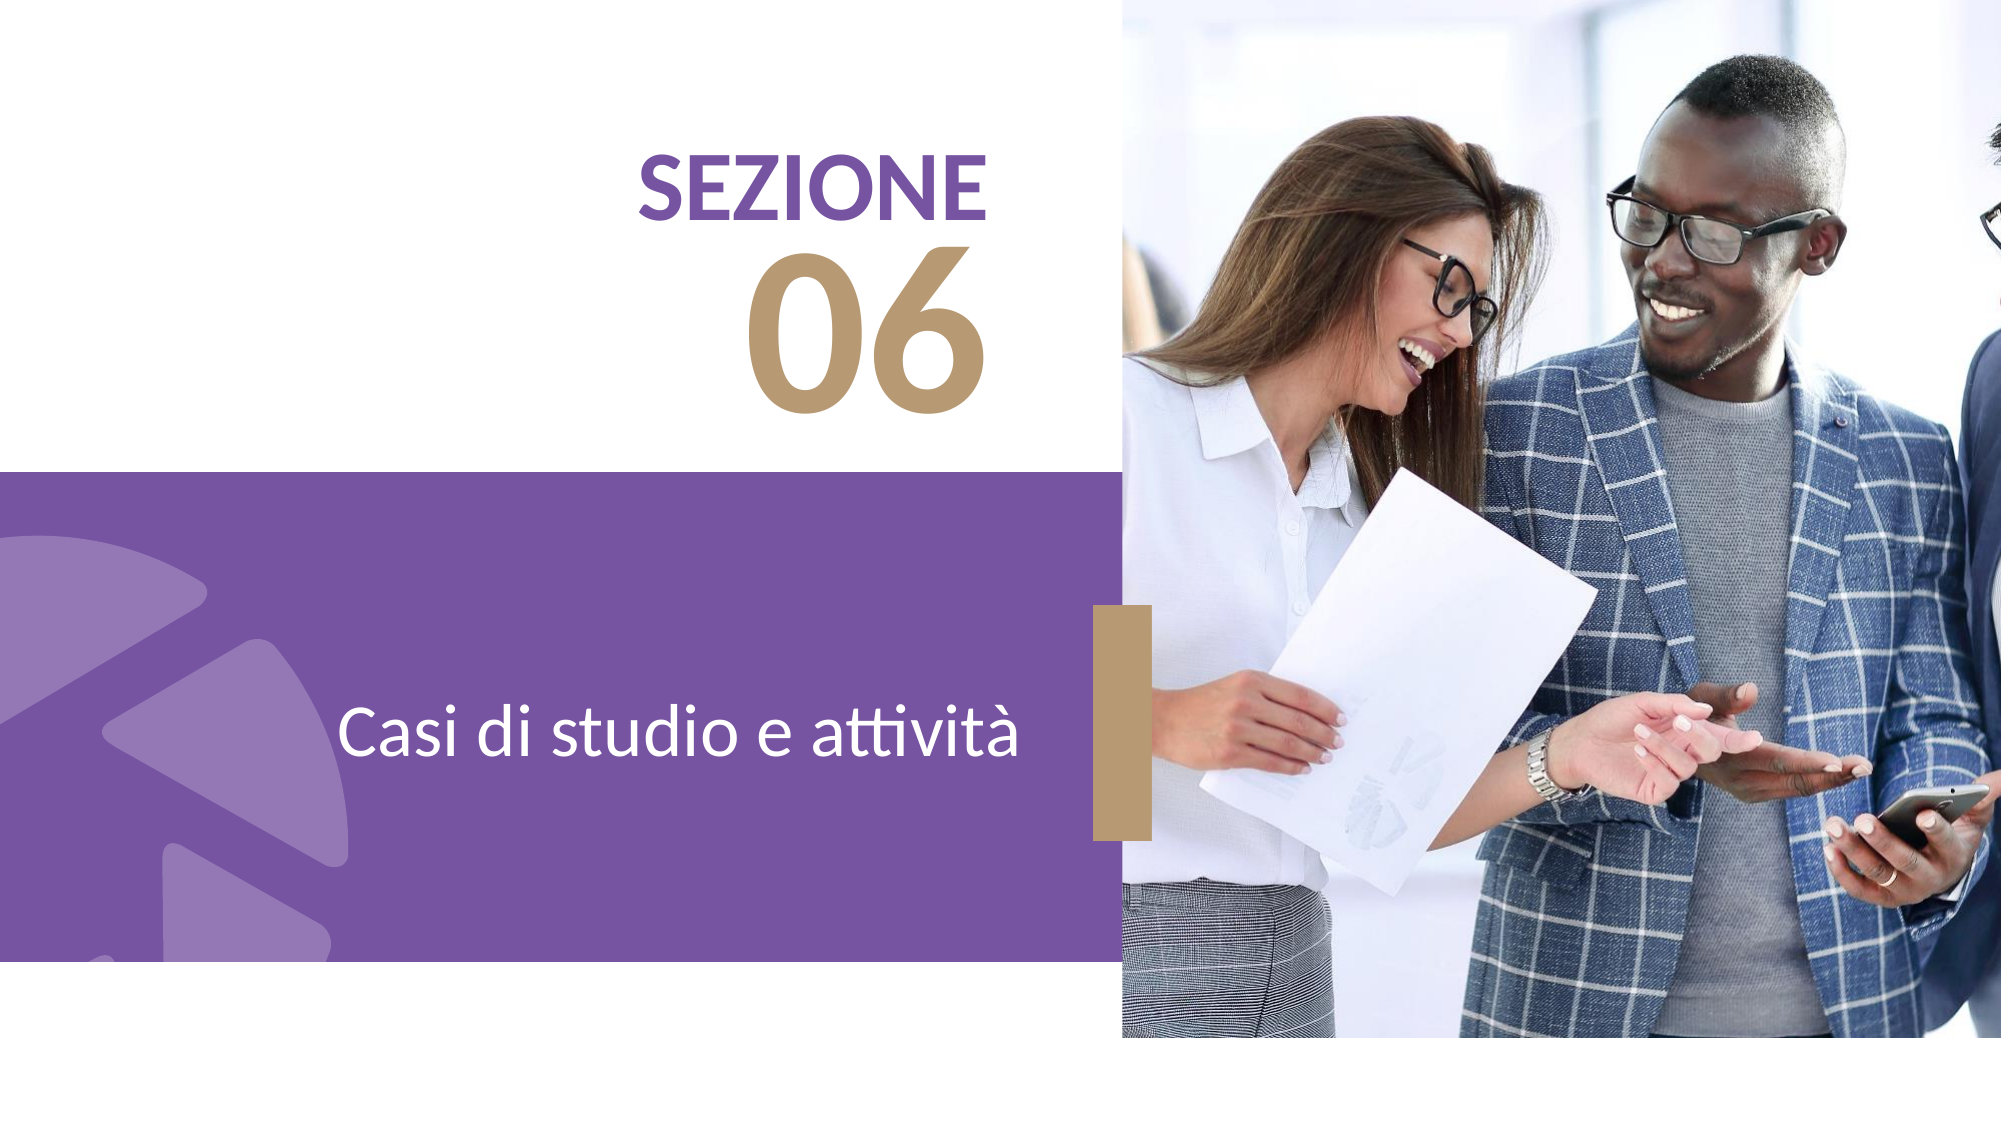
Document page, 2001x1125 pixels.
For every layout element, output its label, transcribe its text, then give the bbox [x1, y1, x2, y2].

list SEZIONE [307, 113, 1005, 259]
list 06 [302, 163, 1005, 288]
list Casi di studio e attività [115, 674, 1037, 834]
picture [1122, 0, 2001, 1038]
